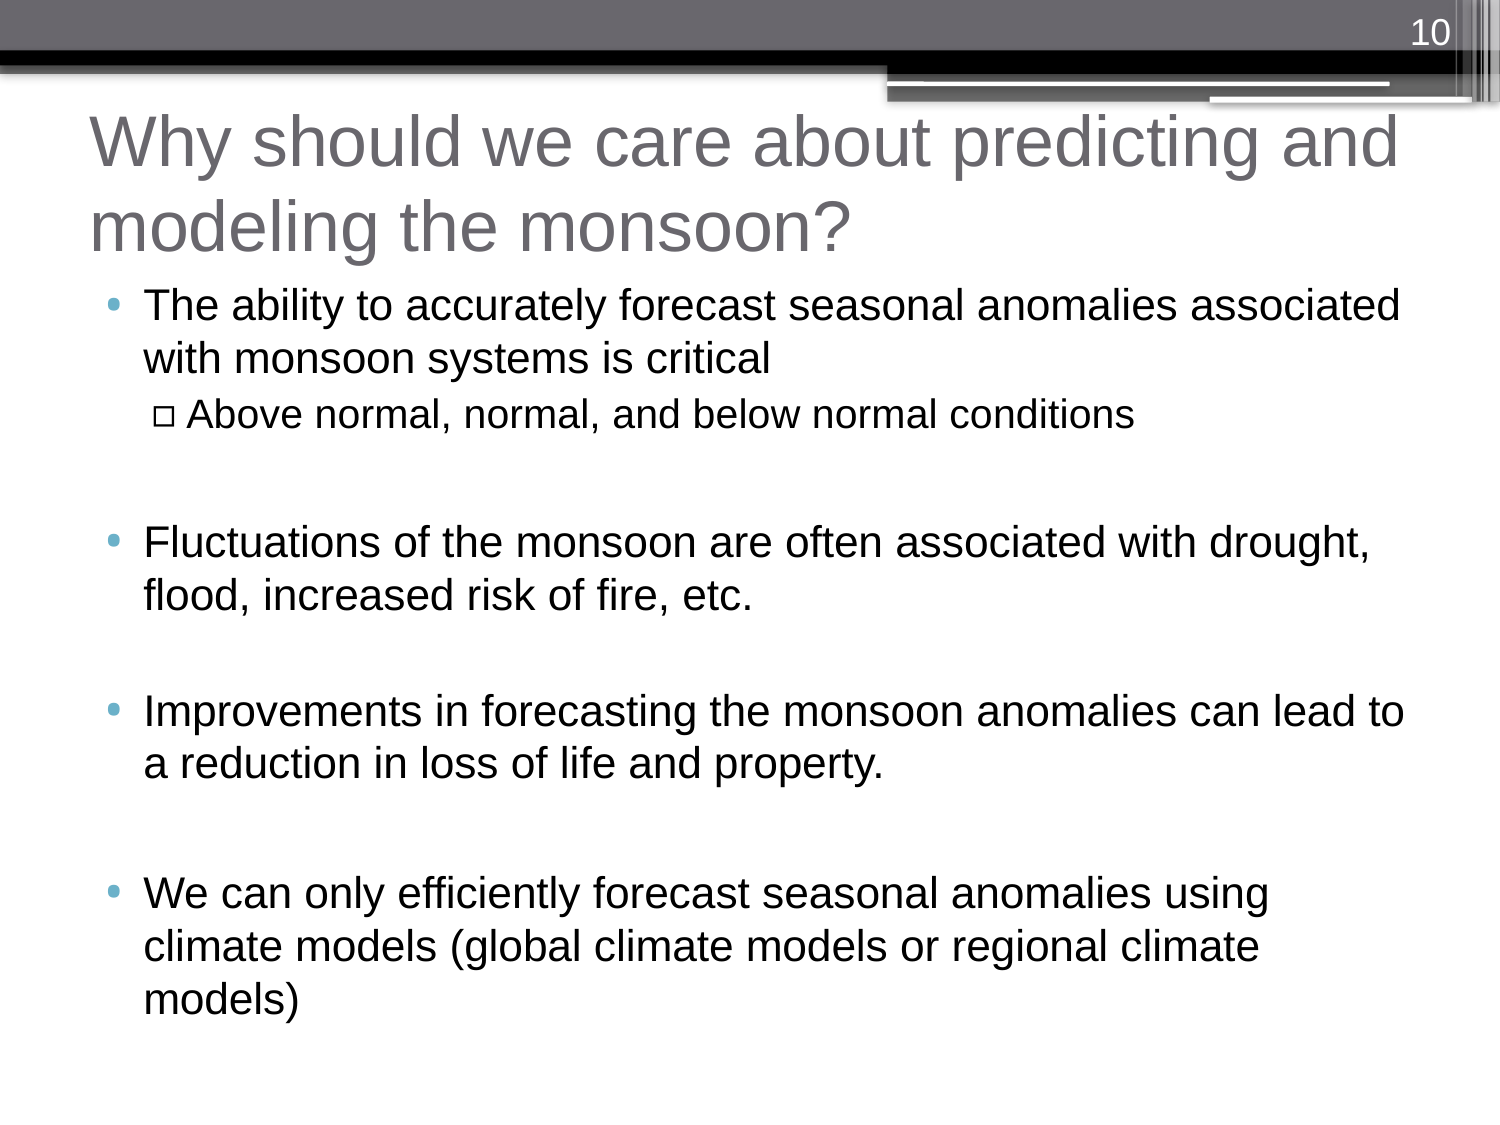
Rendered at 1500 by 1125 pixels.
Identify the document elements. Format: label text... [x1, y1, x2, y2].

slide_number 10 [1341, 0, 1466, 61]
list The ability to accurately forecast seasonal anomalies associated with monsoon systems is critical Above normal, normal, and below normal conditions Fluctuations of the monsoon are often associated with drought, flood, increased risk of fire, etc. Improvements in forecasting the monsoon anomalies can lead to a reduction in loss of life and property. We can only efficiently forecast seasonal anomalies using climate models (global climate models or regional climate models) [75, 268, 1425, 1038]
title Why should we care about predicting and modeling the monsoon? [75, 85, 1425, 268]
